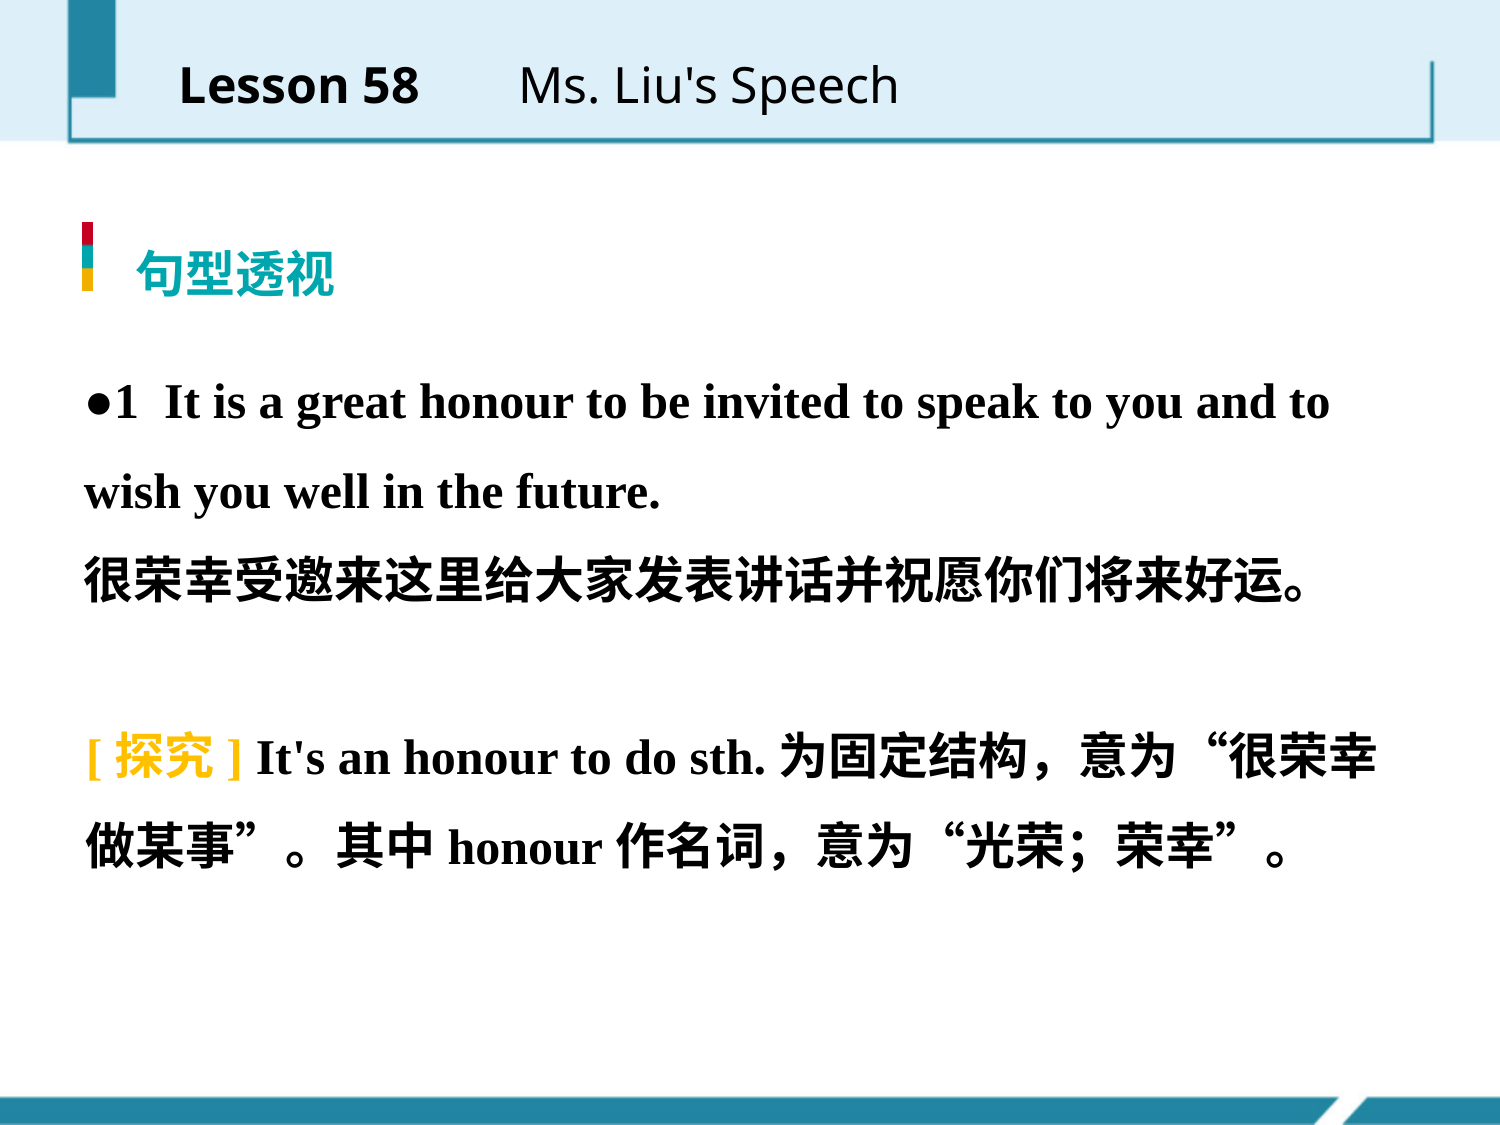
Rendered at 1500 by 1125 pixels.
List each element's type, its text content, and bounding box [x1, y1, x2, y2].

picture [0, 0, 1500, 1125]
text_box ●1 It is a great honour to be invited to speak to you and to wish you well in the future. 很荣幸受邀来这里给大家发表讲话并祝愿你们将来好运。 [69, 330, 1441, 616]
text_box Lesson 58 Ms. Liu's Speech [115, 15, 965, 121]
text_box 句型透视 [120, 205, 351, 311]
text_box [探究] It's an honour to do sth.为固定结构，意为“很荣幸做某事”。其中honour作名词，意为“光荣；荣幸”。 [70, 687, 1435, 883]
